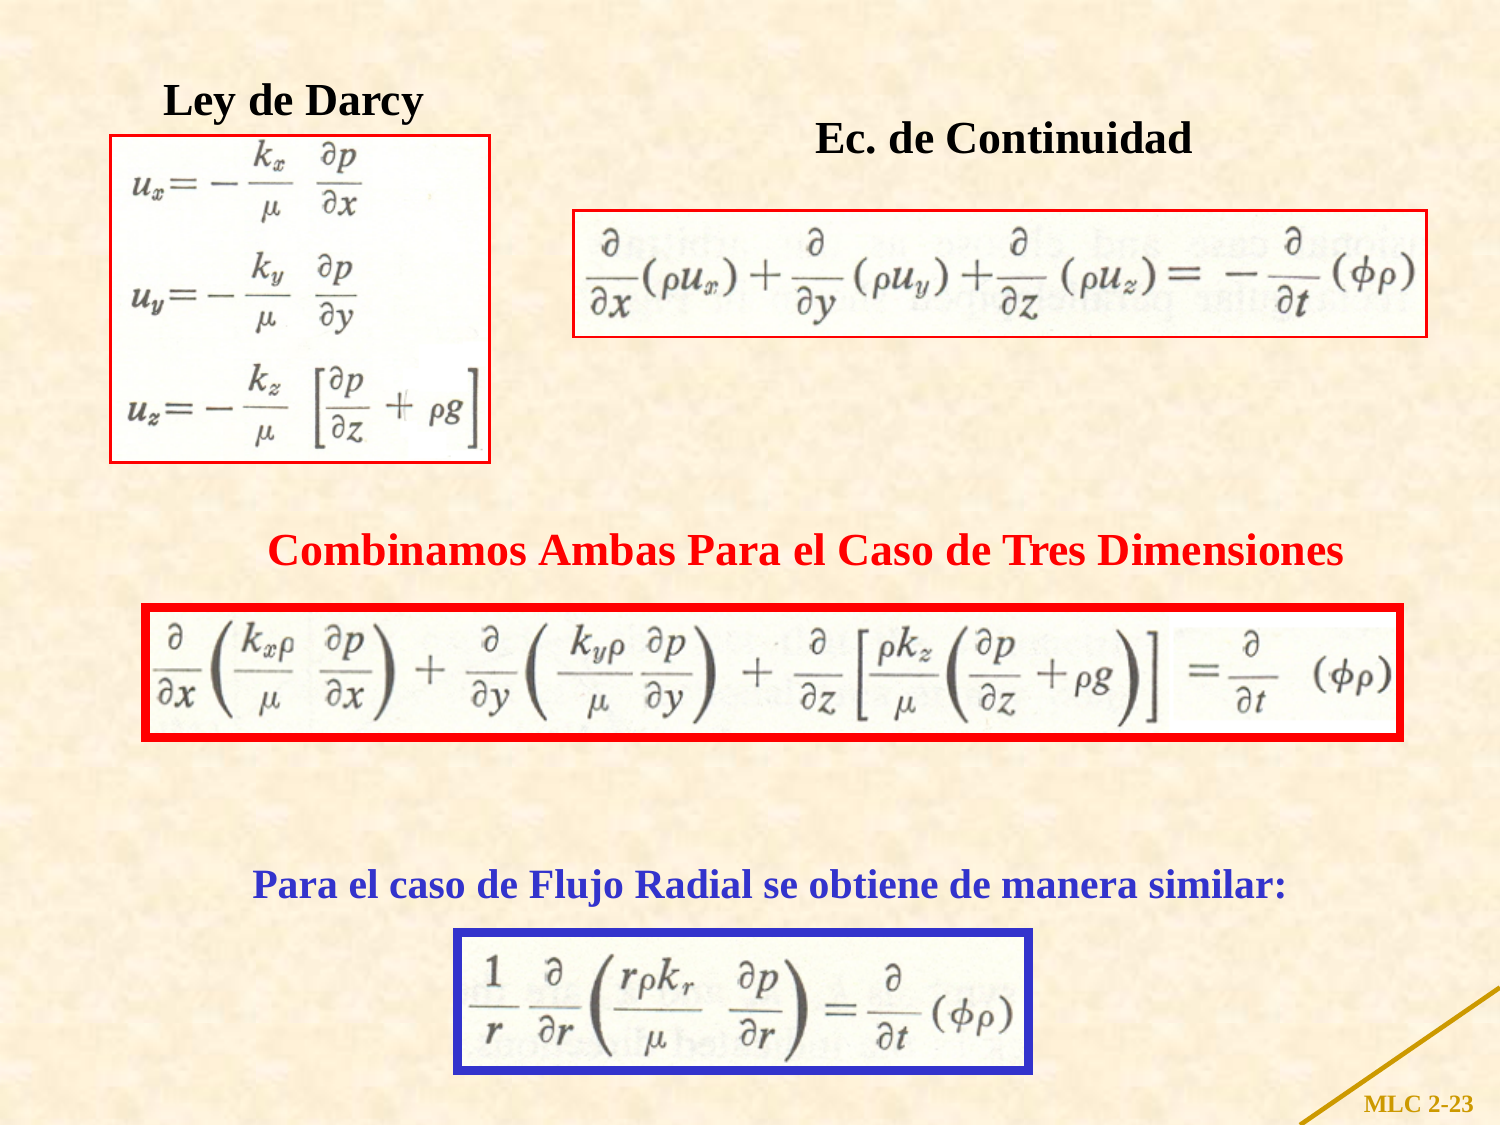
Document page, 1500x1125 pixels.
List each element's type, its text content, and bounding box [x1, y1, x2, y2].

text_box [462, 937, 1024, 1066]
text_box Combinamos Ambas Para el Caso de Tres Dimensiones [162, 512, 1450, 583]
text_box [149, 612, 1396, 734]
picture [0, 0, 1500, 1125]
text_box Para el caso de Flujo Radial se obtiene de manera similar: [237, 849, 1338, 915]
text_box Ley de Darcy [99, 62, 488, 133]
text_box MLC 2-23 [1349, 1079, 1490, 1125]
text_box Ec. de Continuidad [800, 99, 1209, 170]
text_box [574, 212, 1426, 336]
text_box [112, 137, 488, 461]
